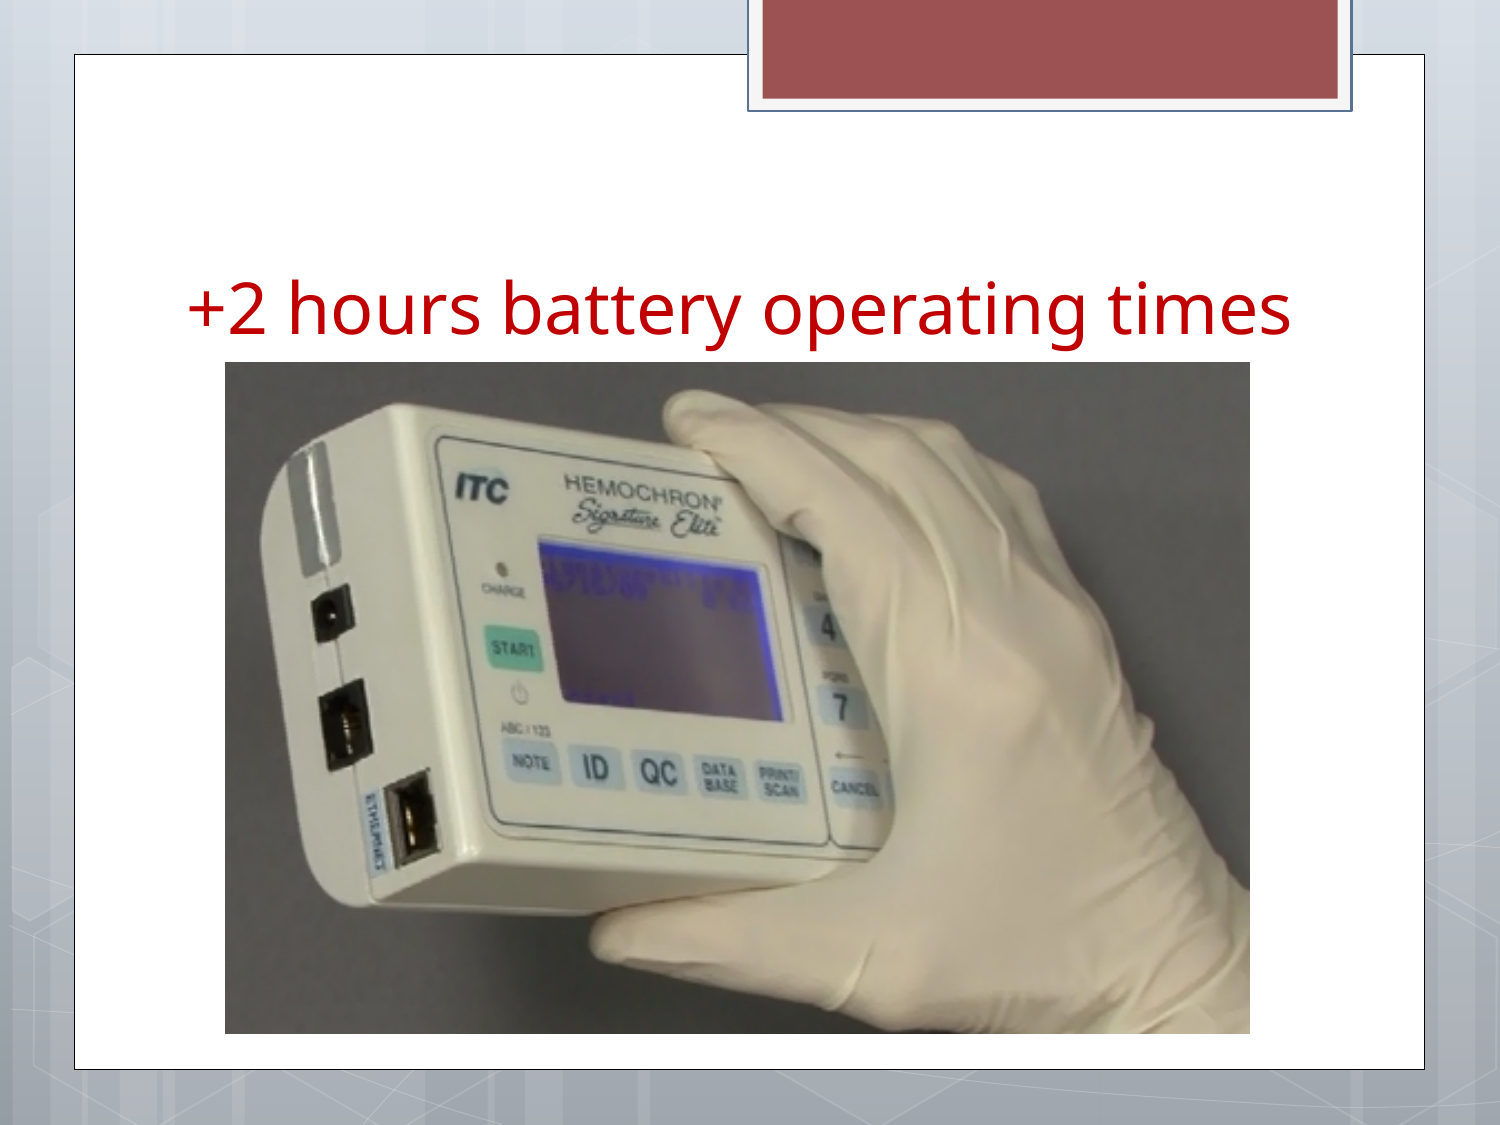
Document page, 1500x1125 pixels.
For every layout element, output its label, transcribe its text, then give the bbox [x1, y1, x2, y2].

title +2 hours battery operating times [171, 168, 1324, 357]
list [224, 362, 1251, 1034]
